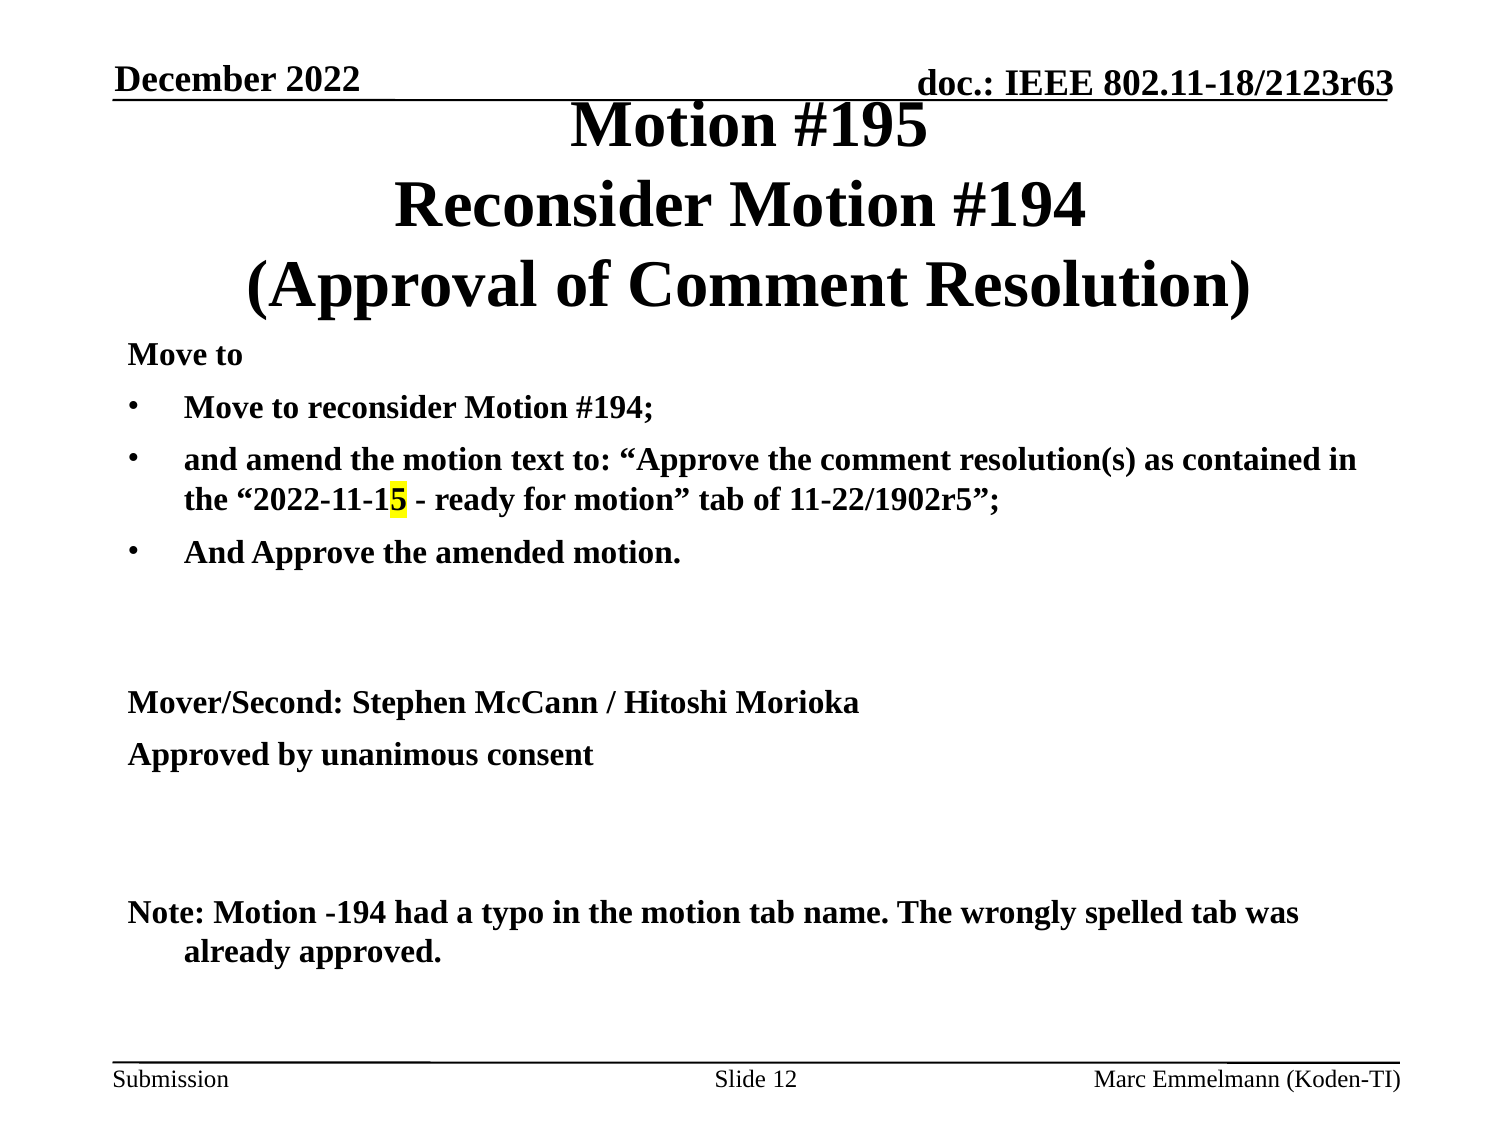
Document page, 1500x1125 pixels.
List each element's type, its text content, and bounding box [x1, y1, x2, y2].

list Move to Move to reconsider Motion #194; and amend the motion text to: “Approve the comment resolution(s) as contained in the “2022-11-15 - ready for motion” tab of 11-22/1902r5”; And Approve the amended motion. Mover/Second: Stephen McCann / Hitoshi Morioka Approved by unanimous consent Note: Motion -194 had a typo in the motion tab name. The wrongly spelled tab was already approved. [112, 324, 1388, 1000]
slide_number Slide 12 [712, 1061, 800, 1123]
title Motion #195 Reconsider Motion #194 (Approval of Comment Resolution) [112, 112, 1388, 288]
footer Marc Emmelmann (Koden-TI) [878, 1061, 1402, 1093]
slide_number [114, 54, 423, 100]
